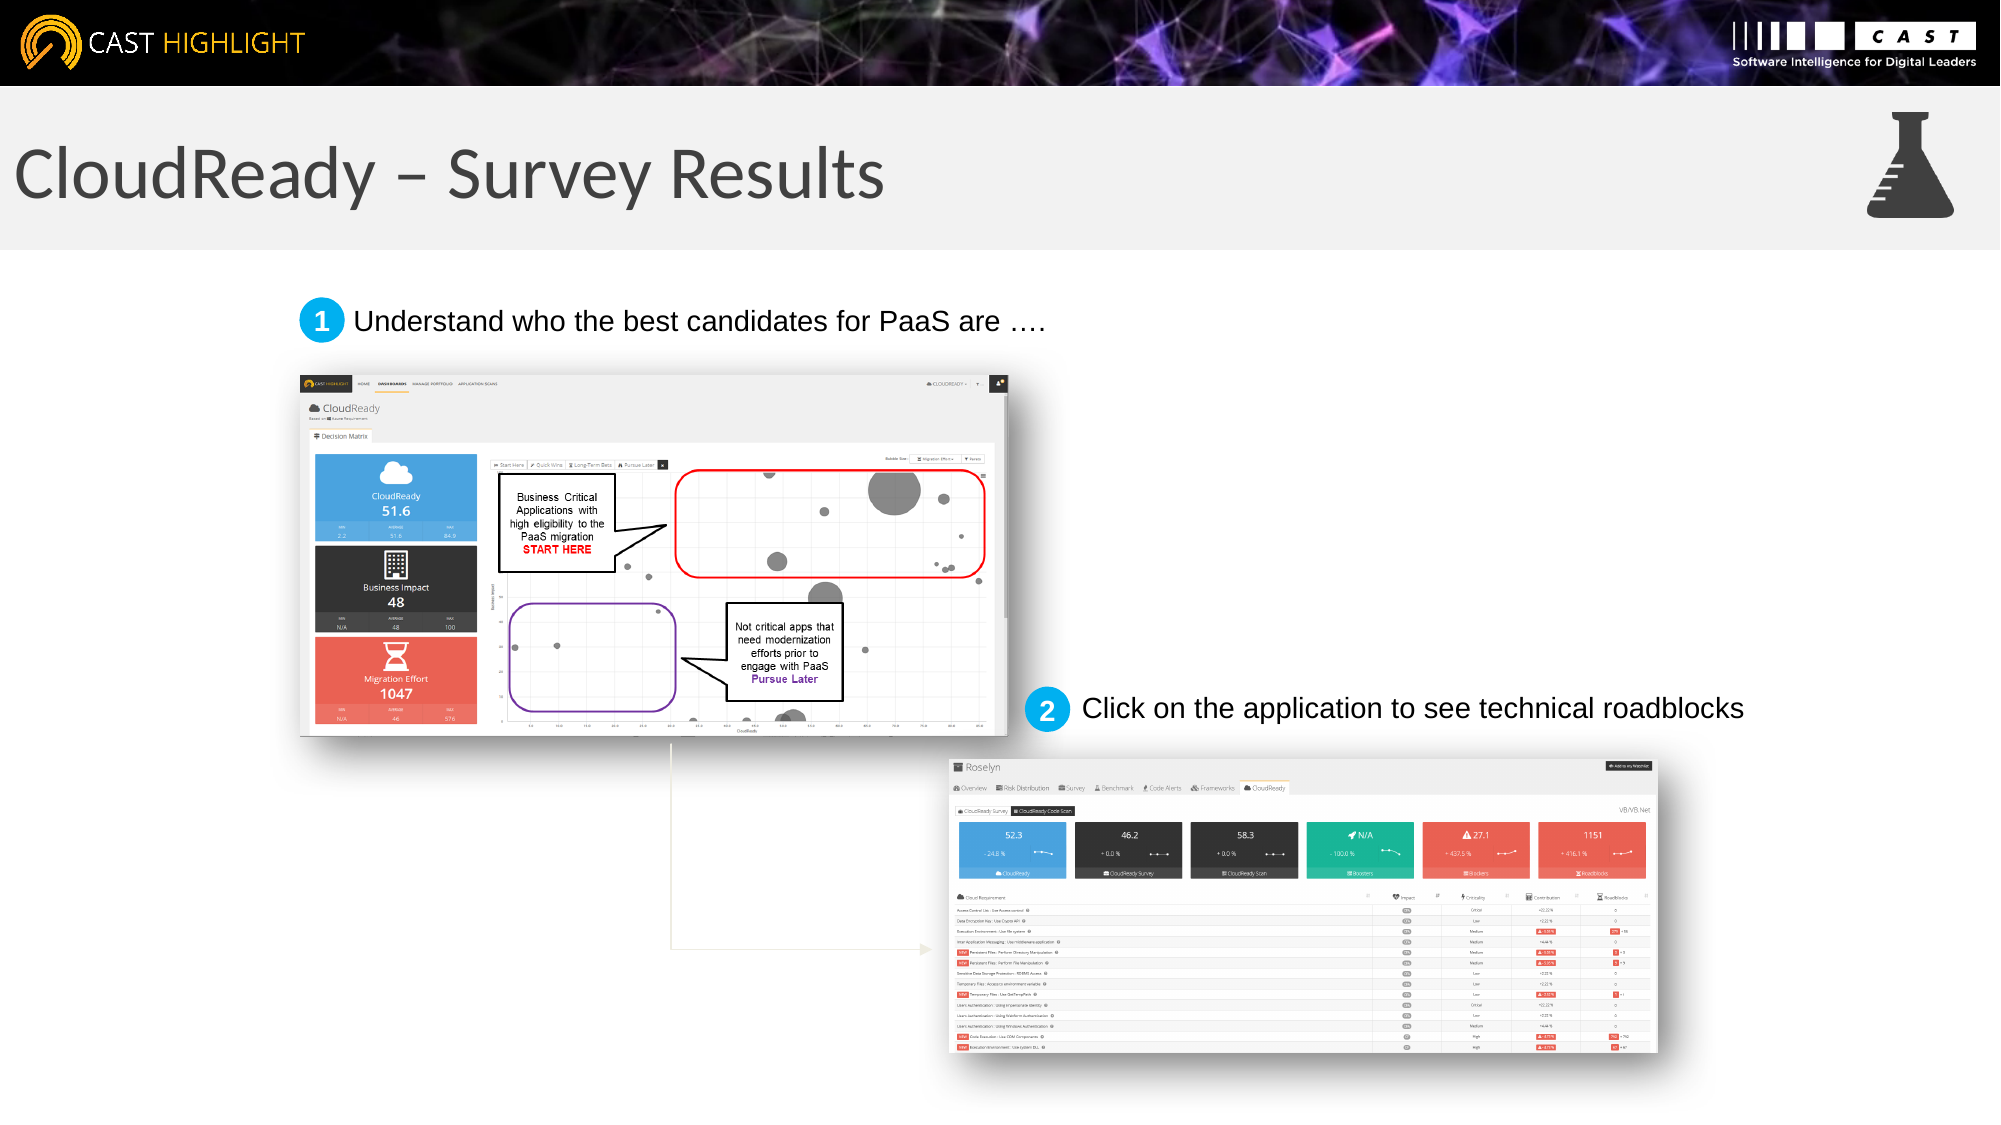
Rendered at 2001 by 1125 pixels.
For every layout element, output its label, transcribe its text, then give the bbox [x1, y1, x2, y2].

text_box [299, 287, 1762, 1053]
picture [0, 0, 2000, 85]
text_box CloudReady – Survey Results [0, 85, 2000, 252]
picture [1856, 112, 1963, 219]
